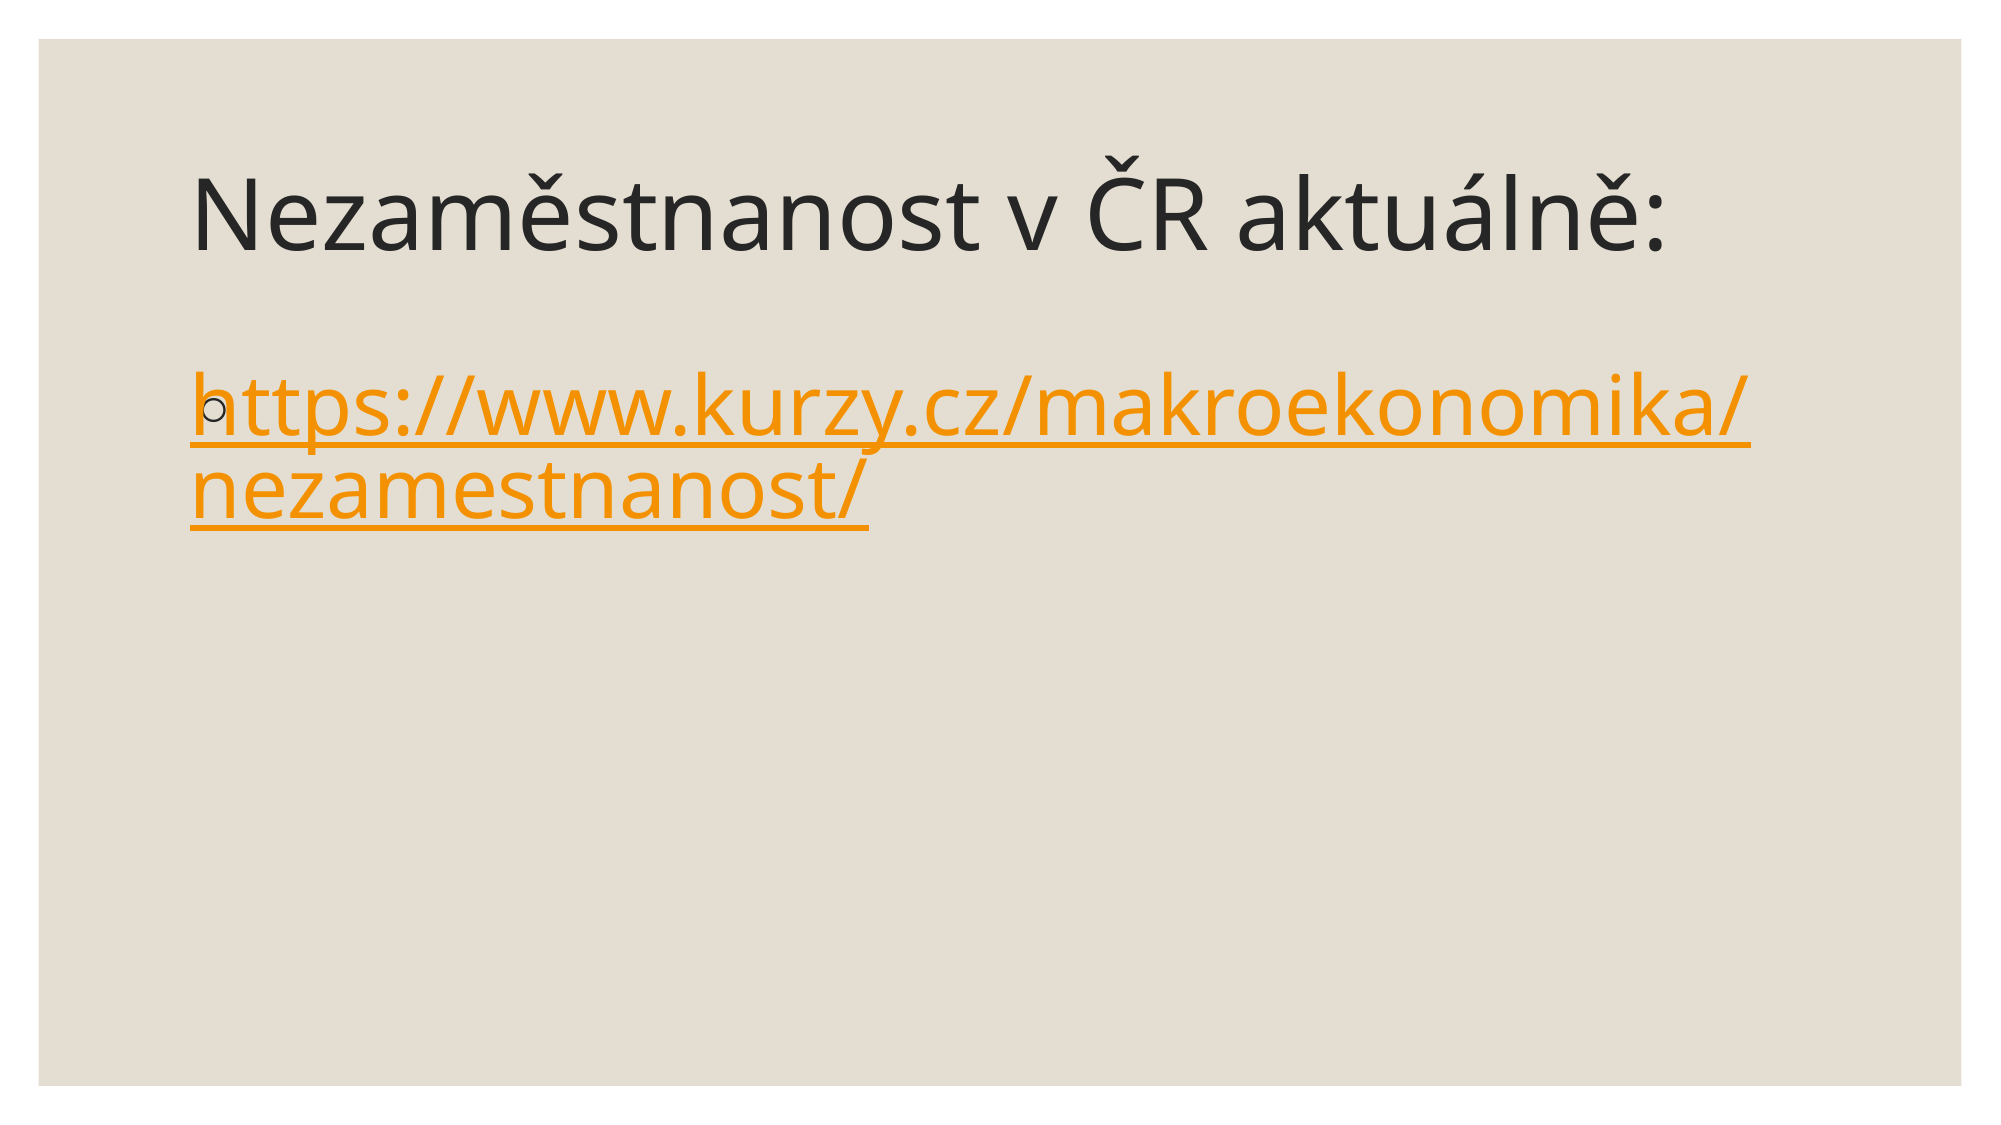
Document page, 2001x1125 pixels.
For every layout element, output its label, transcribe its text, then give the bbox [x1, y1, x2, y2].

list https://www.kurzy.cz/makroekonomika/nezamestnanost/ [174, 345, 1825, 990]
title Nezaměstnanost v ČR aktuálně: [174, 105, 1825, 331]
